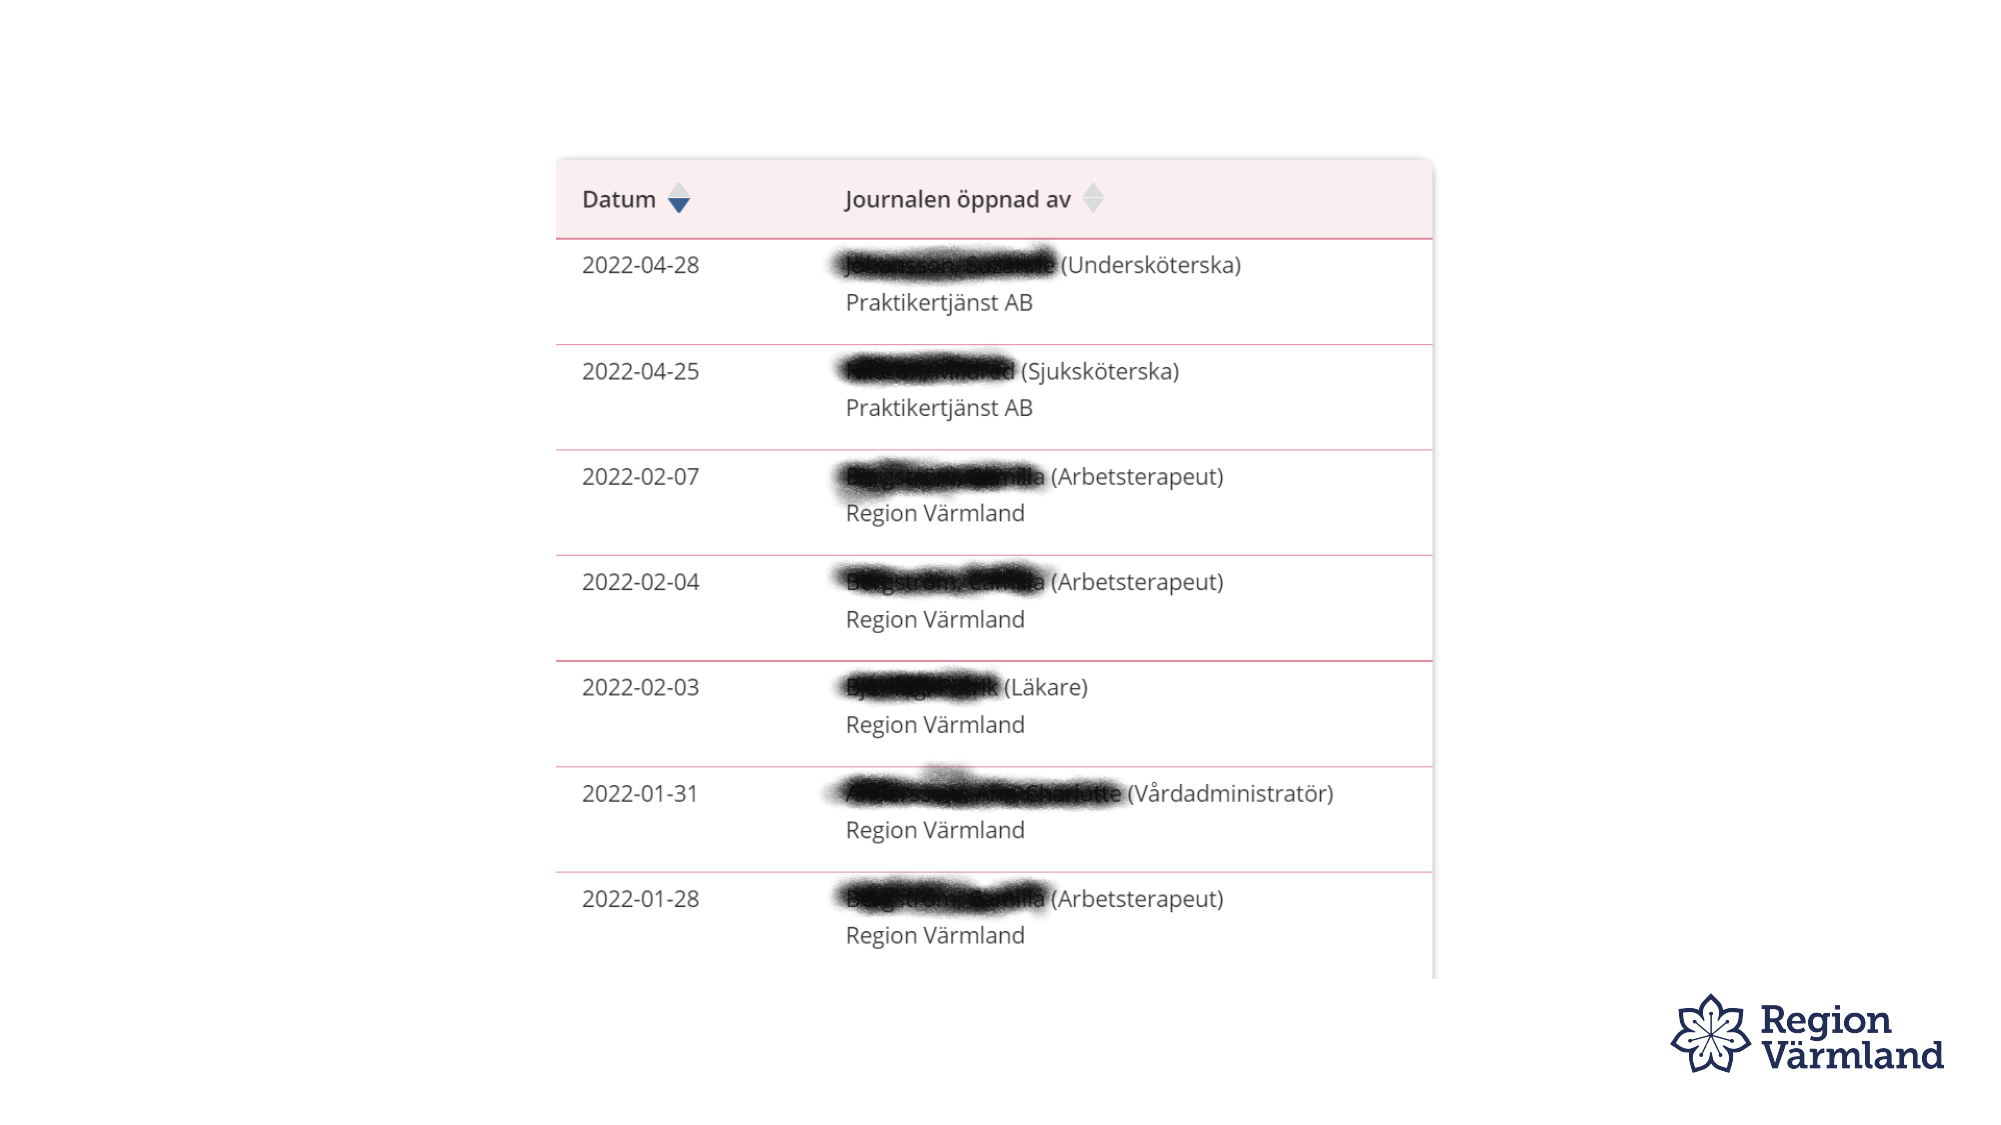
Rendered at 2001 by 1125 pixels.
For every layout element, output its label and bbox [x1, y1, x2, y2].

picture [556, 146, 1444, 979]
picture [1670, 993, 1944, 1073]
